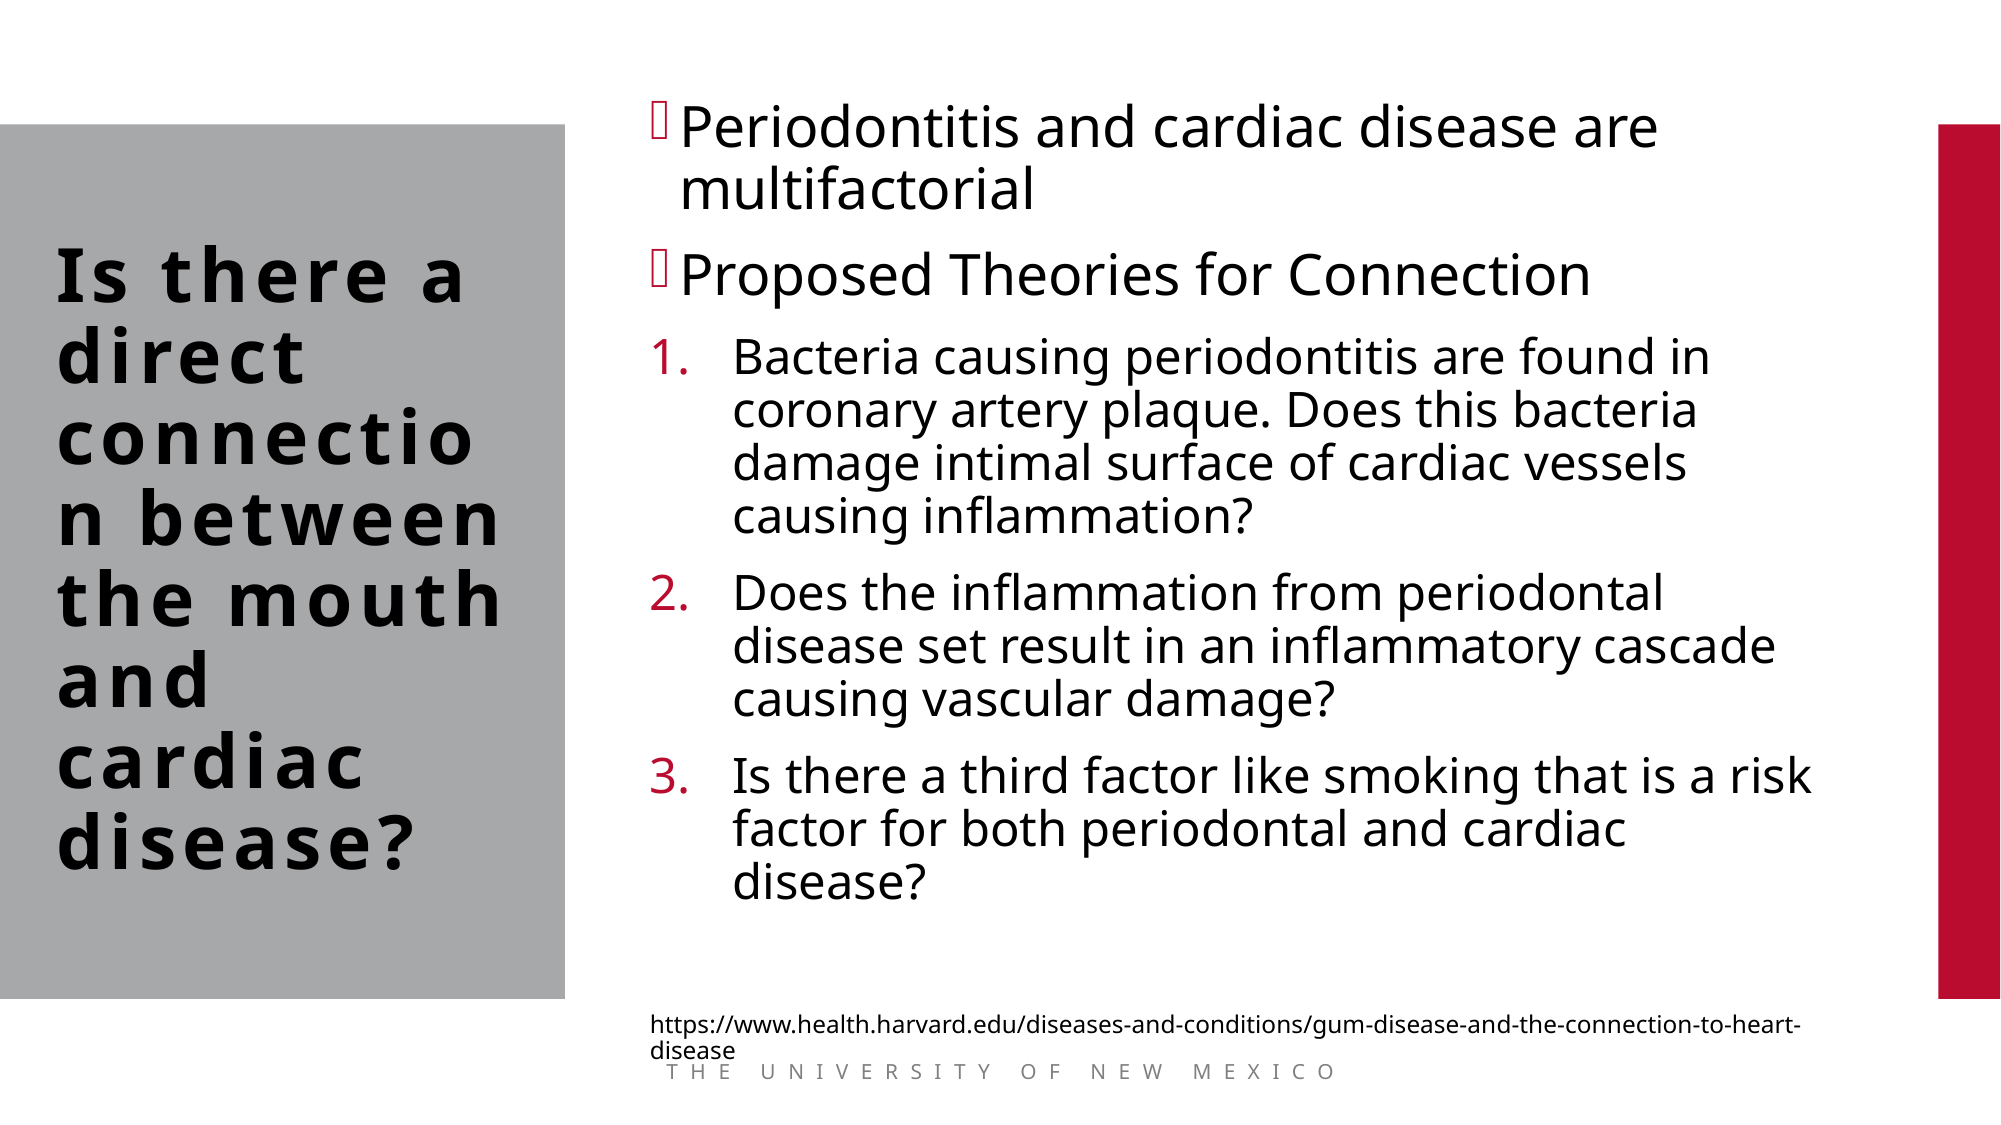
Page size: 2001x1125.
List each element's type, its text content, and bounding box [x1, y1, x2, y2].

title Is there a direct connection between the mouth and cardiac disease? [41, 184, 525, 940]
footer THE UNIVERSITY OF NEW MEXICO [515, 1042, 1485, 1103]
list Periodontitis and cardiac disease are multifactorial Proposed Theories for Connection Bacteria causing periodontitis are found in coronary artery plaque. Does this bacteria damage intimal surface of cardiac vessels causing inflammation? Does the inflammation from periodontal disease set result in an inflammatory cascade causing vascular damage? Is there a third factor like smoking that is a risk factor for both periodontal and cardiac disease? https://www.health.harvard.edu/diseases-and-conditions/gum-disease-and-the-connection-to-heart-disease [634, 90, 1835, 1073]
